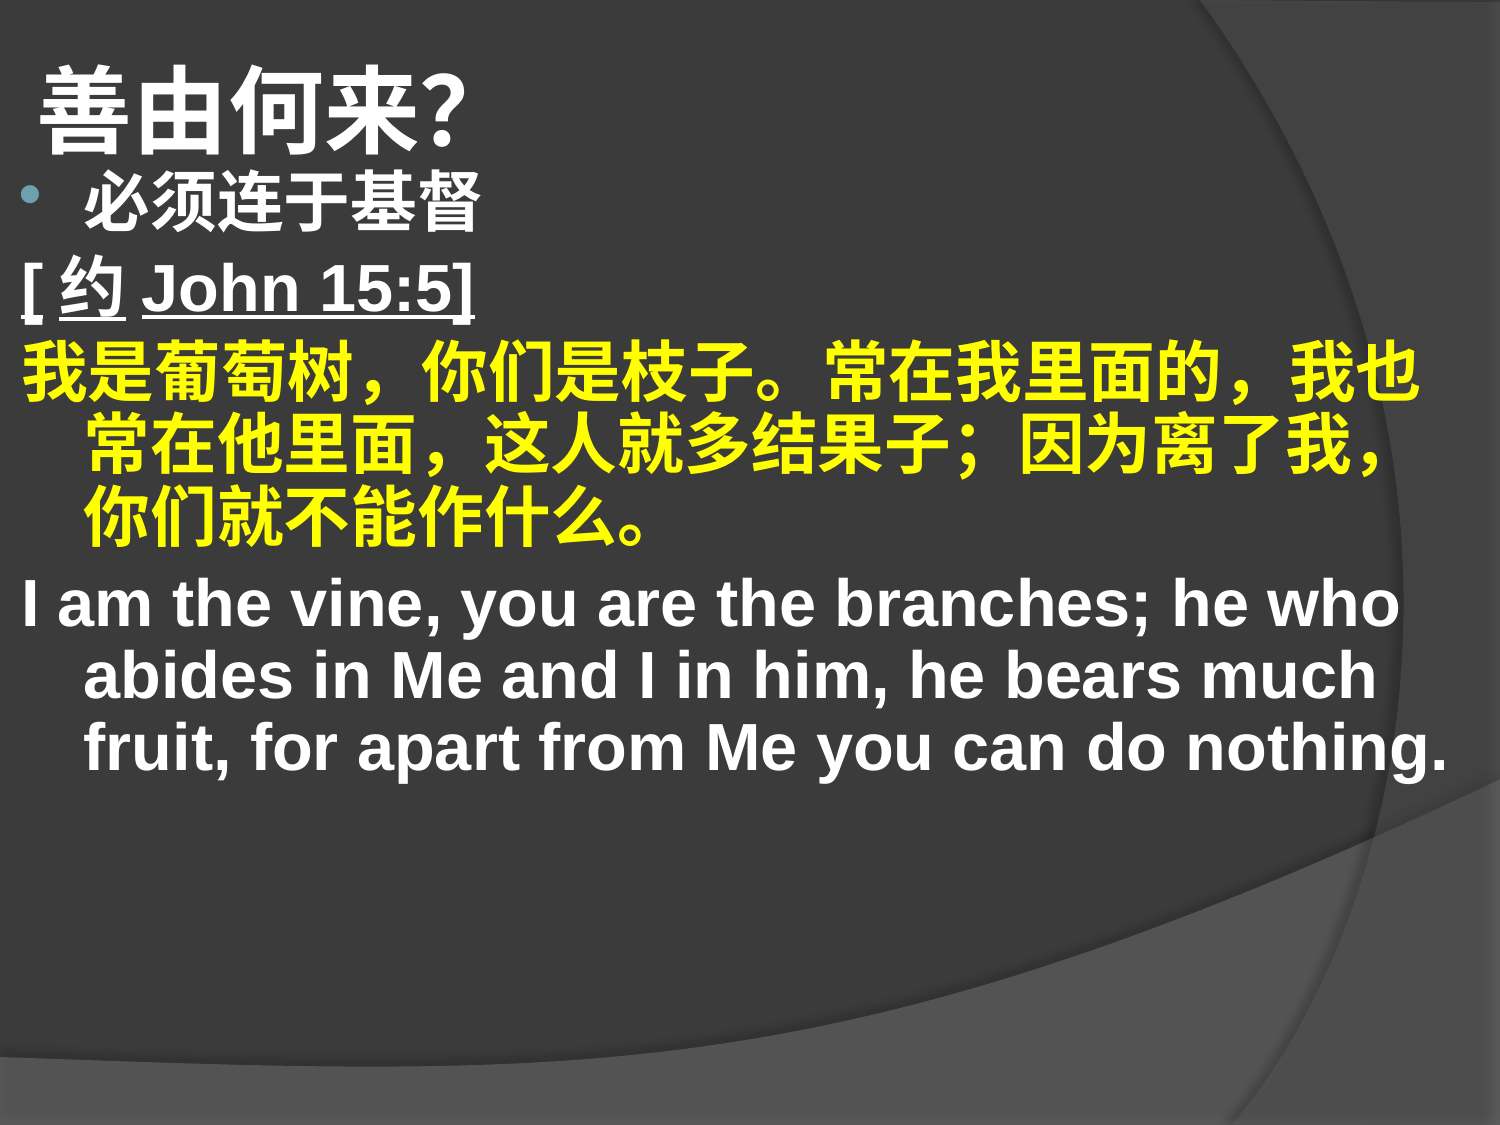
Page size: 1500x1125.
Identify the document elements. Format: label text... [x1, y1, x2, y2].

list 必须连于基督 [约John 15:5] 我是葡萄树，你们是枝子。常在我里面的，我也常在他里面，这人就多结果子；因为离了我，你们就不能作什么。 I am the vine, you are the branches; he who abides in Me and I in him, he bears much fruit, for apart from Me you can do nothing. [0, 160, 1500, 1125]
title 善由何来？ [29, 30, 1471, 160]
